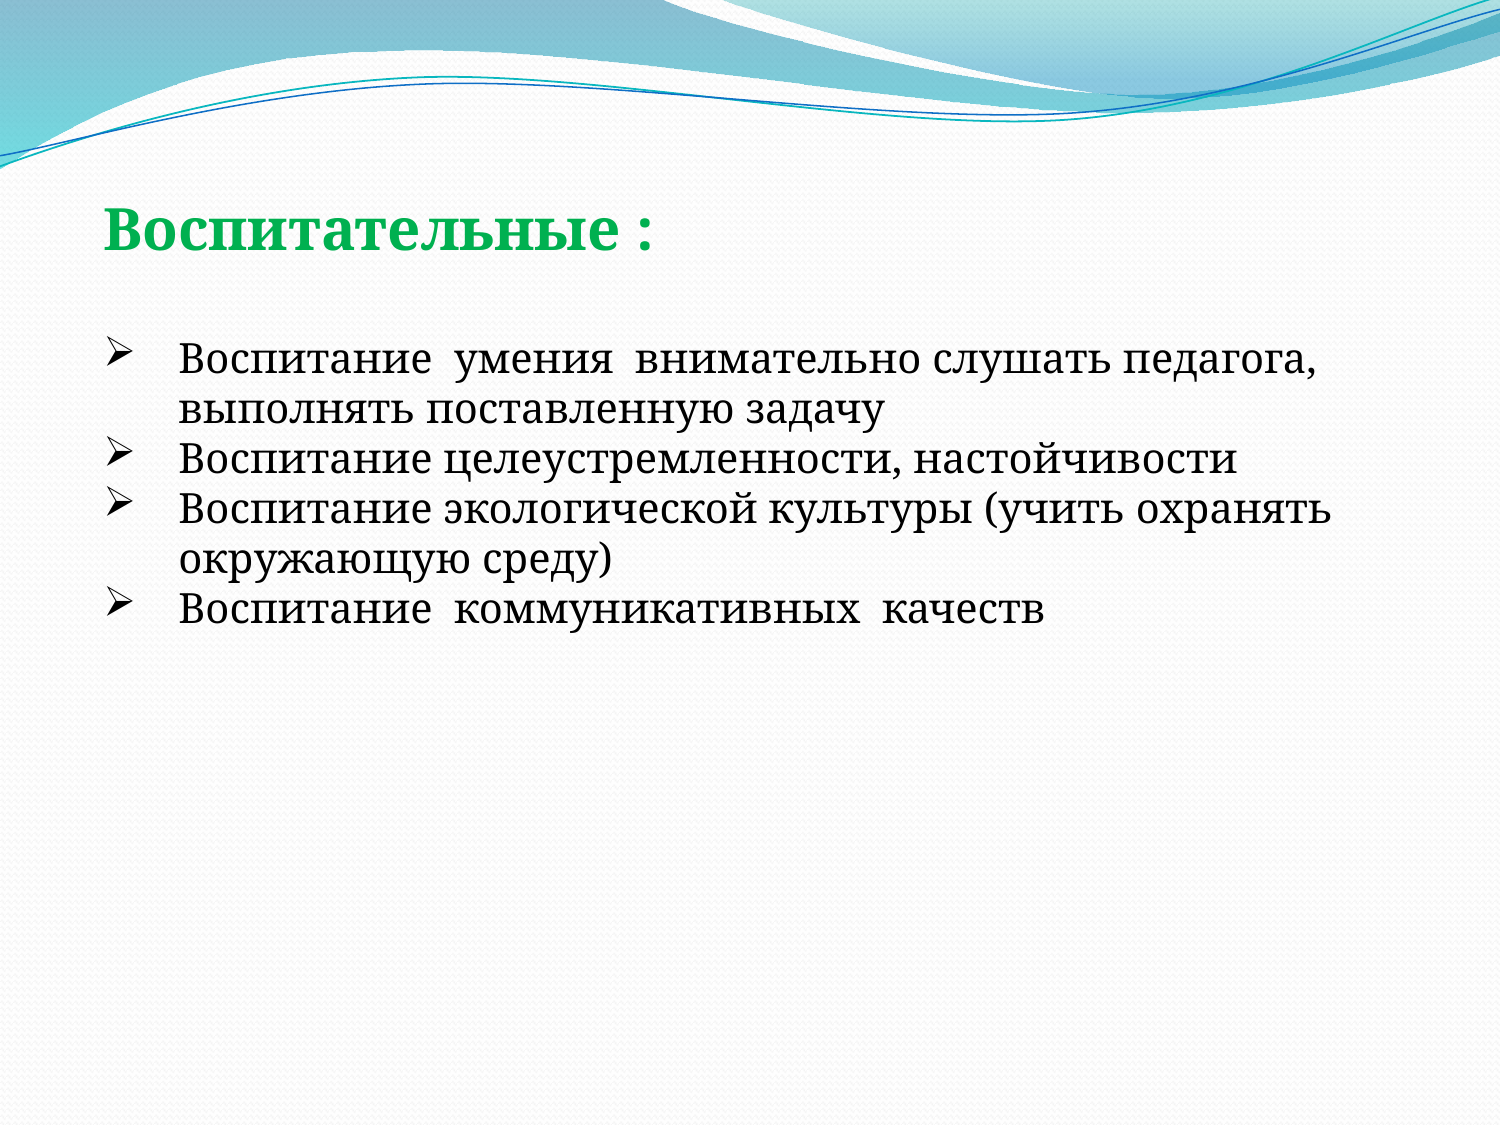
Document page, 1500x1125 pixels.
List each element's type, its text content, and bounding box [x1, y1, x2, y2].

text_box Воспитательные : Воспитание умения внимательно слушать педагога, выполнять поставленную задачу Воспитание целеустремленности, настойчивости Воспитание экологической культуры (учить охранять окружающую среду) Воспитание коммуникативных качеств [88, 184, 1447, 690]
